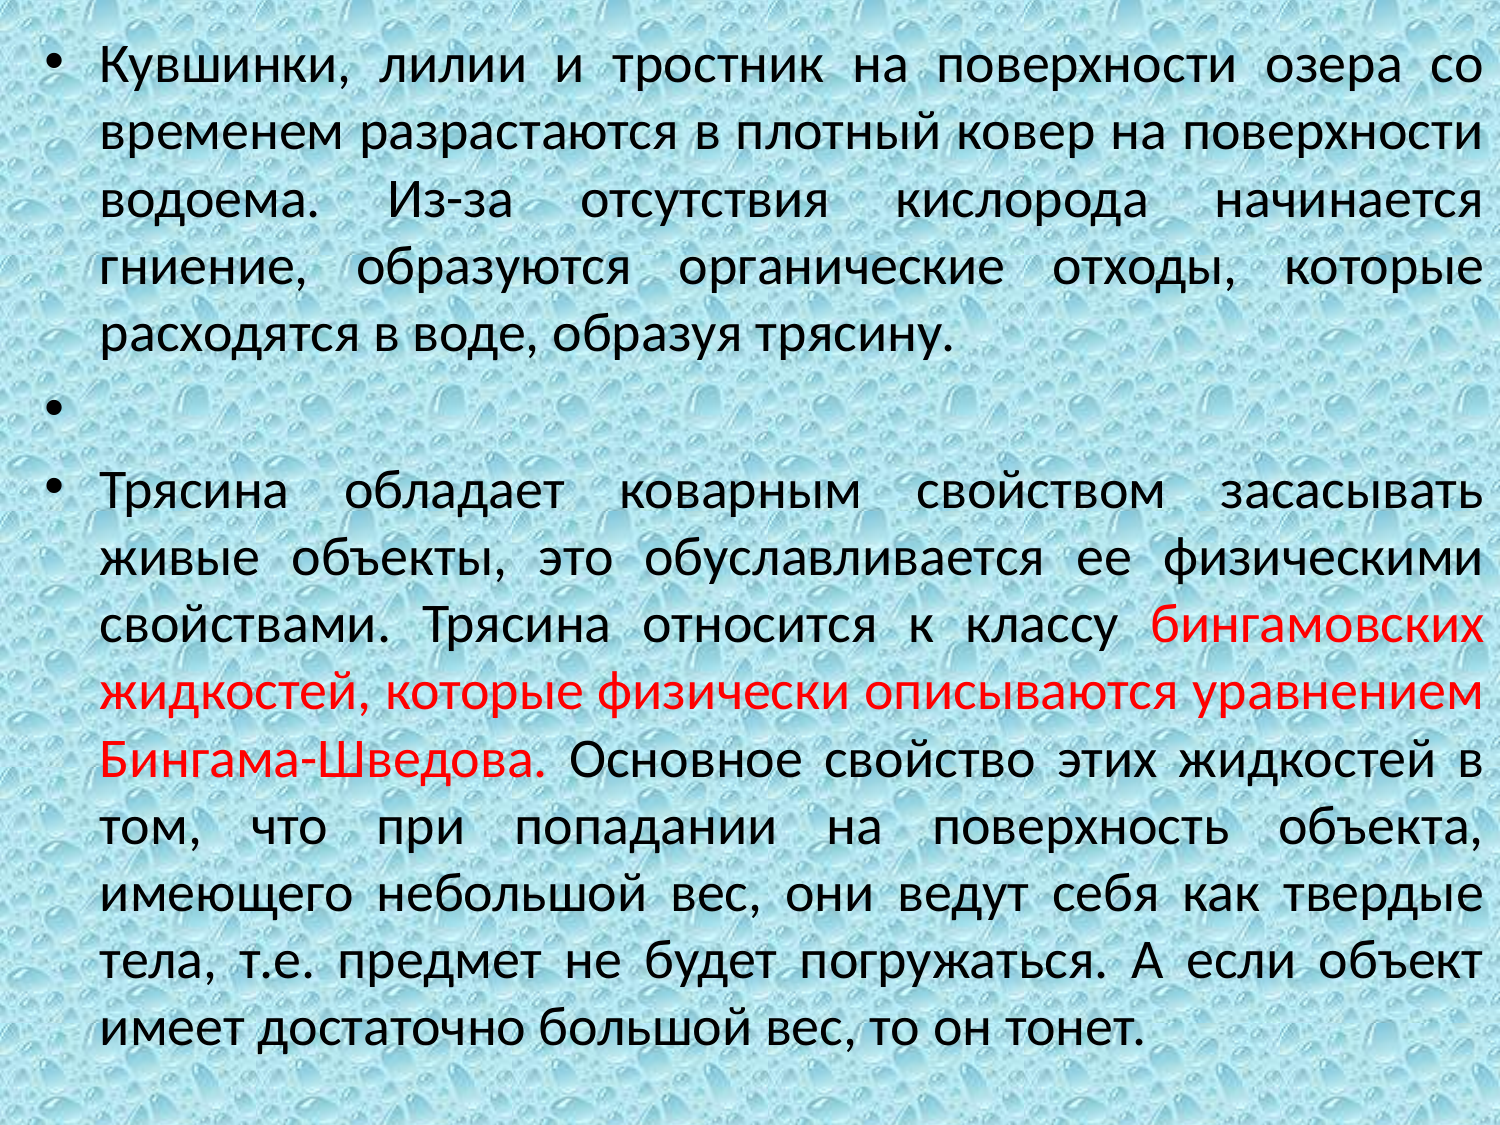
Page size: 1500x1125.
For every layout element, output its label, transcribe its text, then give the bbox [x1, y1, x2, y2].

picture [0, 0, 1500, 1125]
list Кувшинки, лилии и тростник на поверхности озера со временем разрастаются в плотный ковер на поверхности водоема. Из-за отсутствия кислорода начинается гниение, образуются органические отходы, которые расходятся в воде, образуя трясину. Трясина обладает коварным свойством засасывать живые объекты, это обуславливается ее физическими свойствами. Трясина относится к классу бингамовских жидкостей, которые физически описываются уравнением Бингама-Шведова. Основное свойство этих жидкостей в том, что при попадании на поверхность объекта, имеющего небольшой вес, они ведут себя как твердые тела, т.е. предмет не будет погружаться. А если объект имеет достаточно большой вес, то он тонет. [29, 19, 1500, 1083]
